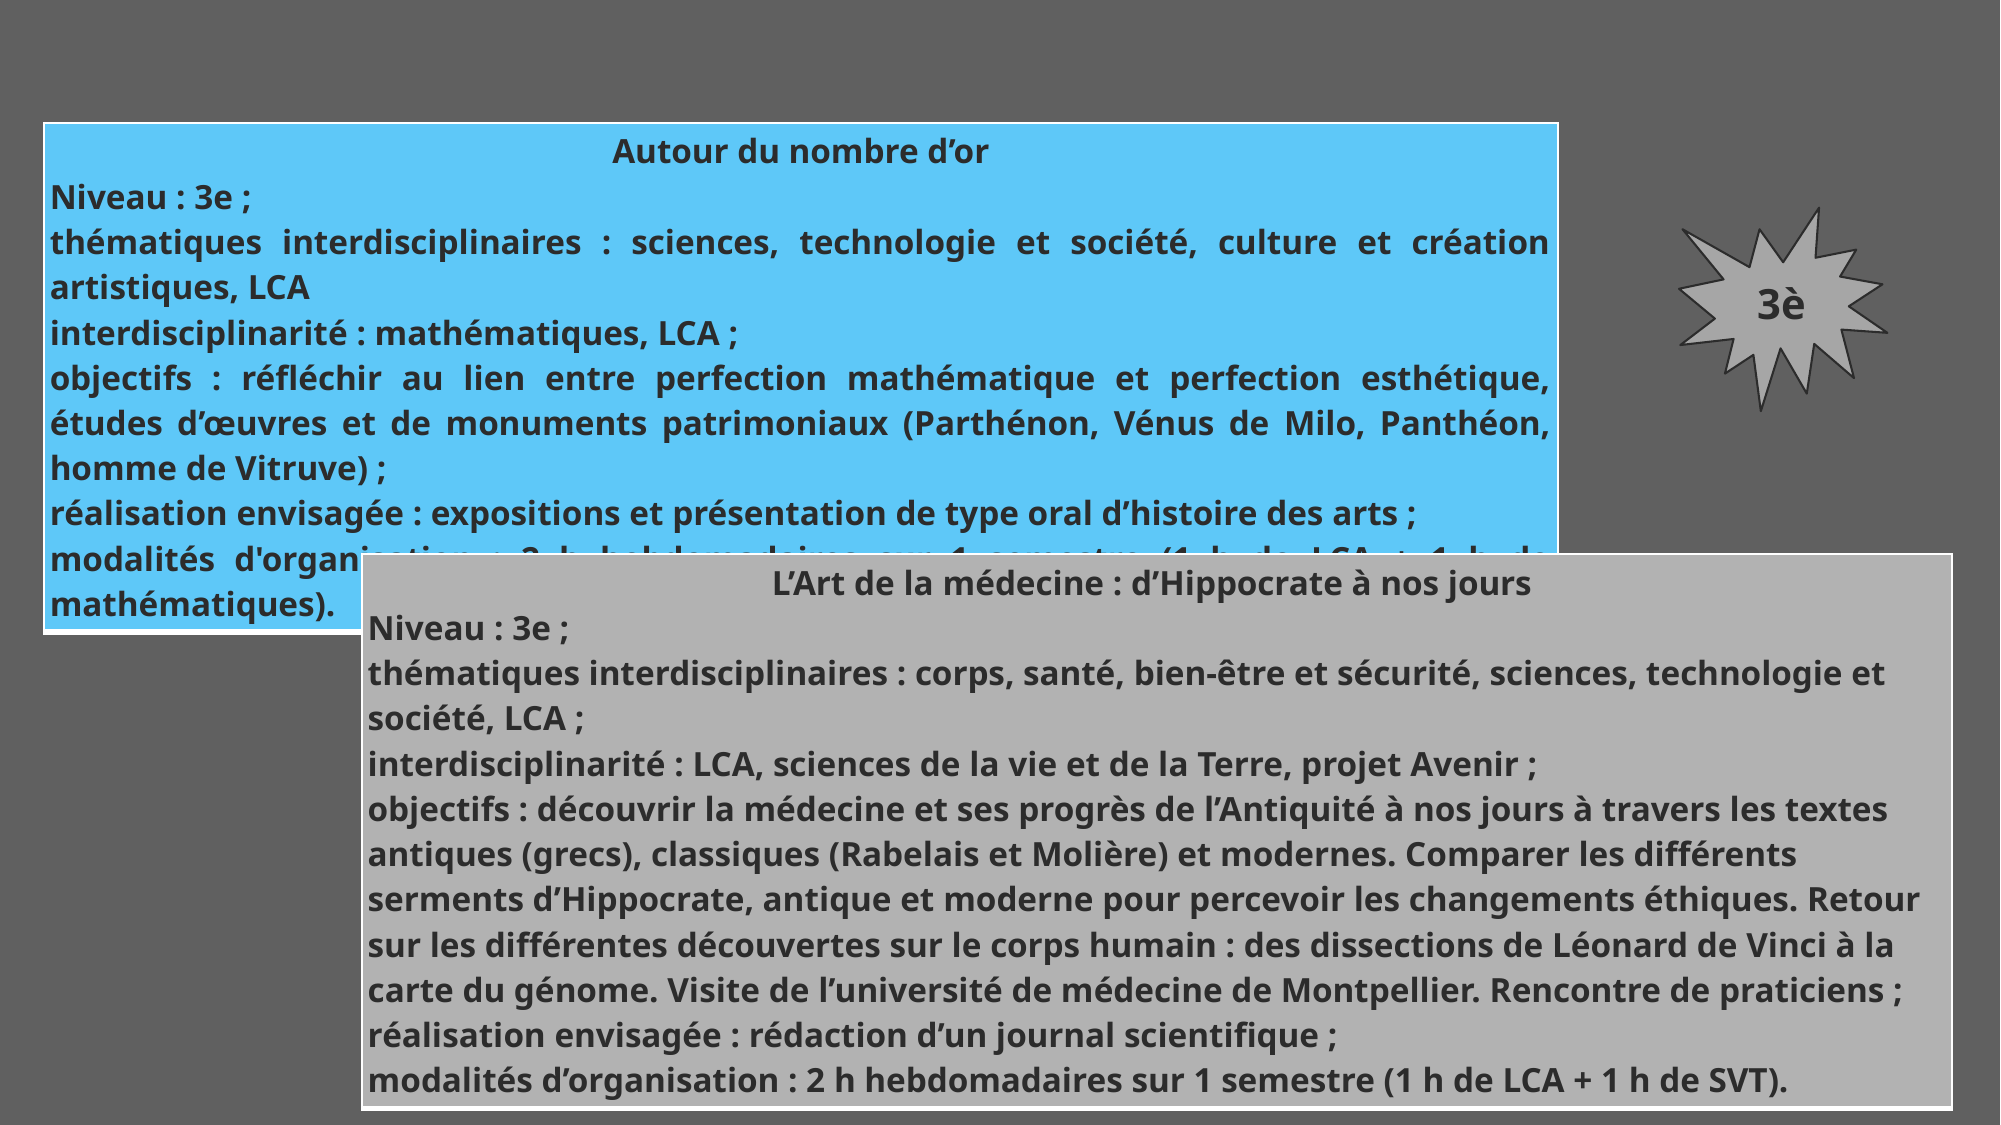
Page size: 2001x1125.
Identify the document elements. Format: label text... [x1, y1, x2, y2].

text_box 3è [1677, 206, 1889, 413]
table_header L’Art de la médecine : d’Hippocrate à nos jours Niveau : 3e ; thématiques interdisciplinaires : corps, santé, bien-être et sécurité, sciences, technologie et société, LCA ; interdisciplinarité : LCA, sciences de la vie et de la Terre, projet Avenir ; objectifs : découvrir la médecine et ses progrès de l’Antiquité à nos jours à travers les textes antiques (grecs), classiques (Rabelais et Molière) et modernes. Comparer les différents serments d’Hippocrate, antique et moderne pour percevoir les changements éthiques. Retour sur les différentes découvertes sur le corps humain : des dissections de Léonard de Vinci à la carte du génome. Visite de l’université de médecine de Montpellier. Rencontre de praticiens ; réalisation envisagée : rédaction d’un journal scientifique ; modalités d’organisation : 2 h hebdomadaires sur 1 semestre (1 h de LCA + 1 h de SVT). [363, 555, 1951, 1106]
table_header Autour du nombre d’or Niveau : 3e ; thématiques interdisciplinaires : sciences, technologie et société, culture et création artistiques, LCA interdisciplinarité : mathématiques, LCA ; objectifs : réfléchir au lien entre perfection mathématique et perfection esthétique, études d’œuvres et de monuments patrimoniaux (Parthénon, Vénus de Milo, Panthéon, homme de Vitruve) ; réalisation envisagée : expositions et présentation de type oral d’histoire des arts ; modalités d'organisation : 2 h hebdomadaires sur 1 semestre (1 h de LCA + 1 h de mathématiques). [45, 124, 1557, 629]
